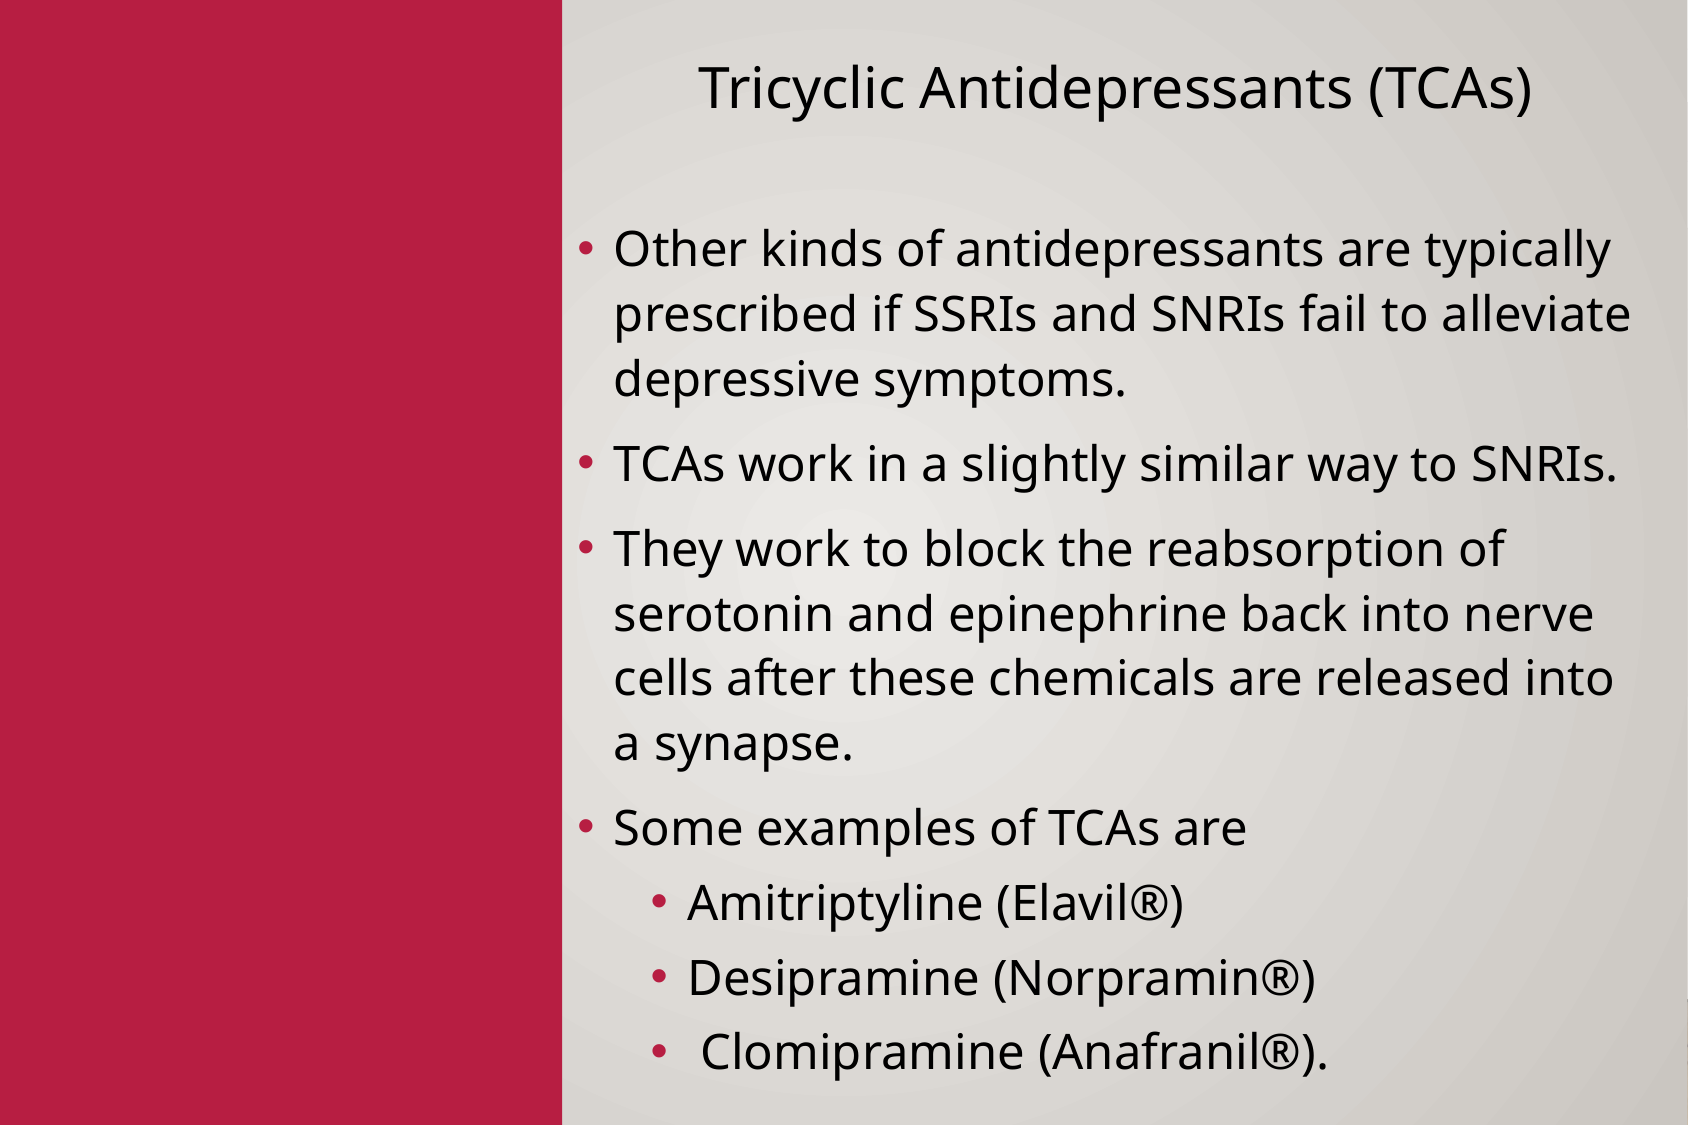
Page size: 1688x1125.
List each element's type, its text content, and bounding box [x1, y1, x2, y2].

text_box [0, 0, 564, 1125]
text_box [564, 0, 1688, 1125]
list Tricyclic Antidepressants (TCAs) Other kinds of antidepressants are typically prescribed if SSRIs and SNRIs fail to alleviate depressive symptoms. TCAs work in a slightly similar way to SNRIs. They work to block the reabsorption of serotonin and epinephrine back into nerve cells after these chemicals are released into a synapse. Some examples of TCAs are Amitriptyline (Elavil®) Desipramine (Norpramin®) Clomipramine (Anafranil®). [562, 37, 1669, 1088]
